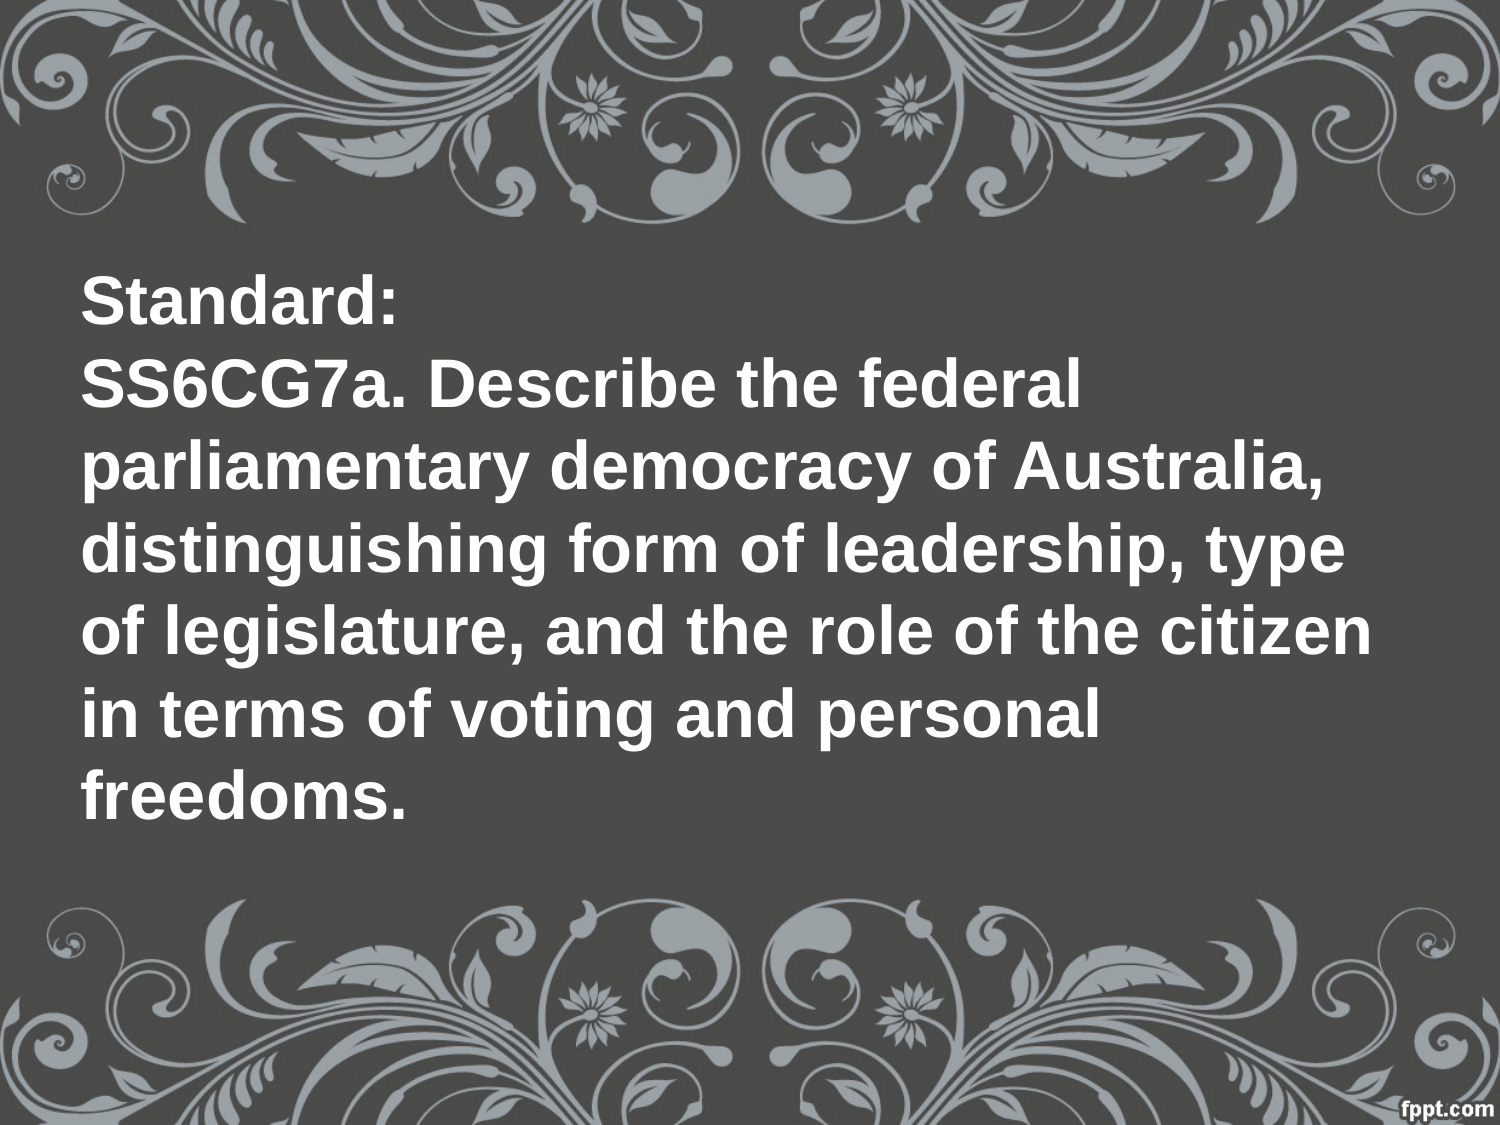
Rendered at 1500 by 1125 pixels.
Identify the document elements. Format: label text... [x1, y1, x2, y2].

title Standard: SS6CG7a. Describe the federal parliamentary democracy of Australia, distinguishing form of leadership, type of legislature, and the role of the citizen in terms of voting and personal freedoms. [64, 267, 1436, 823]
